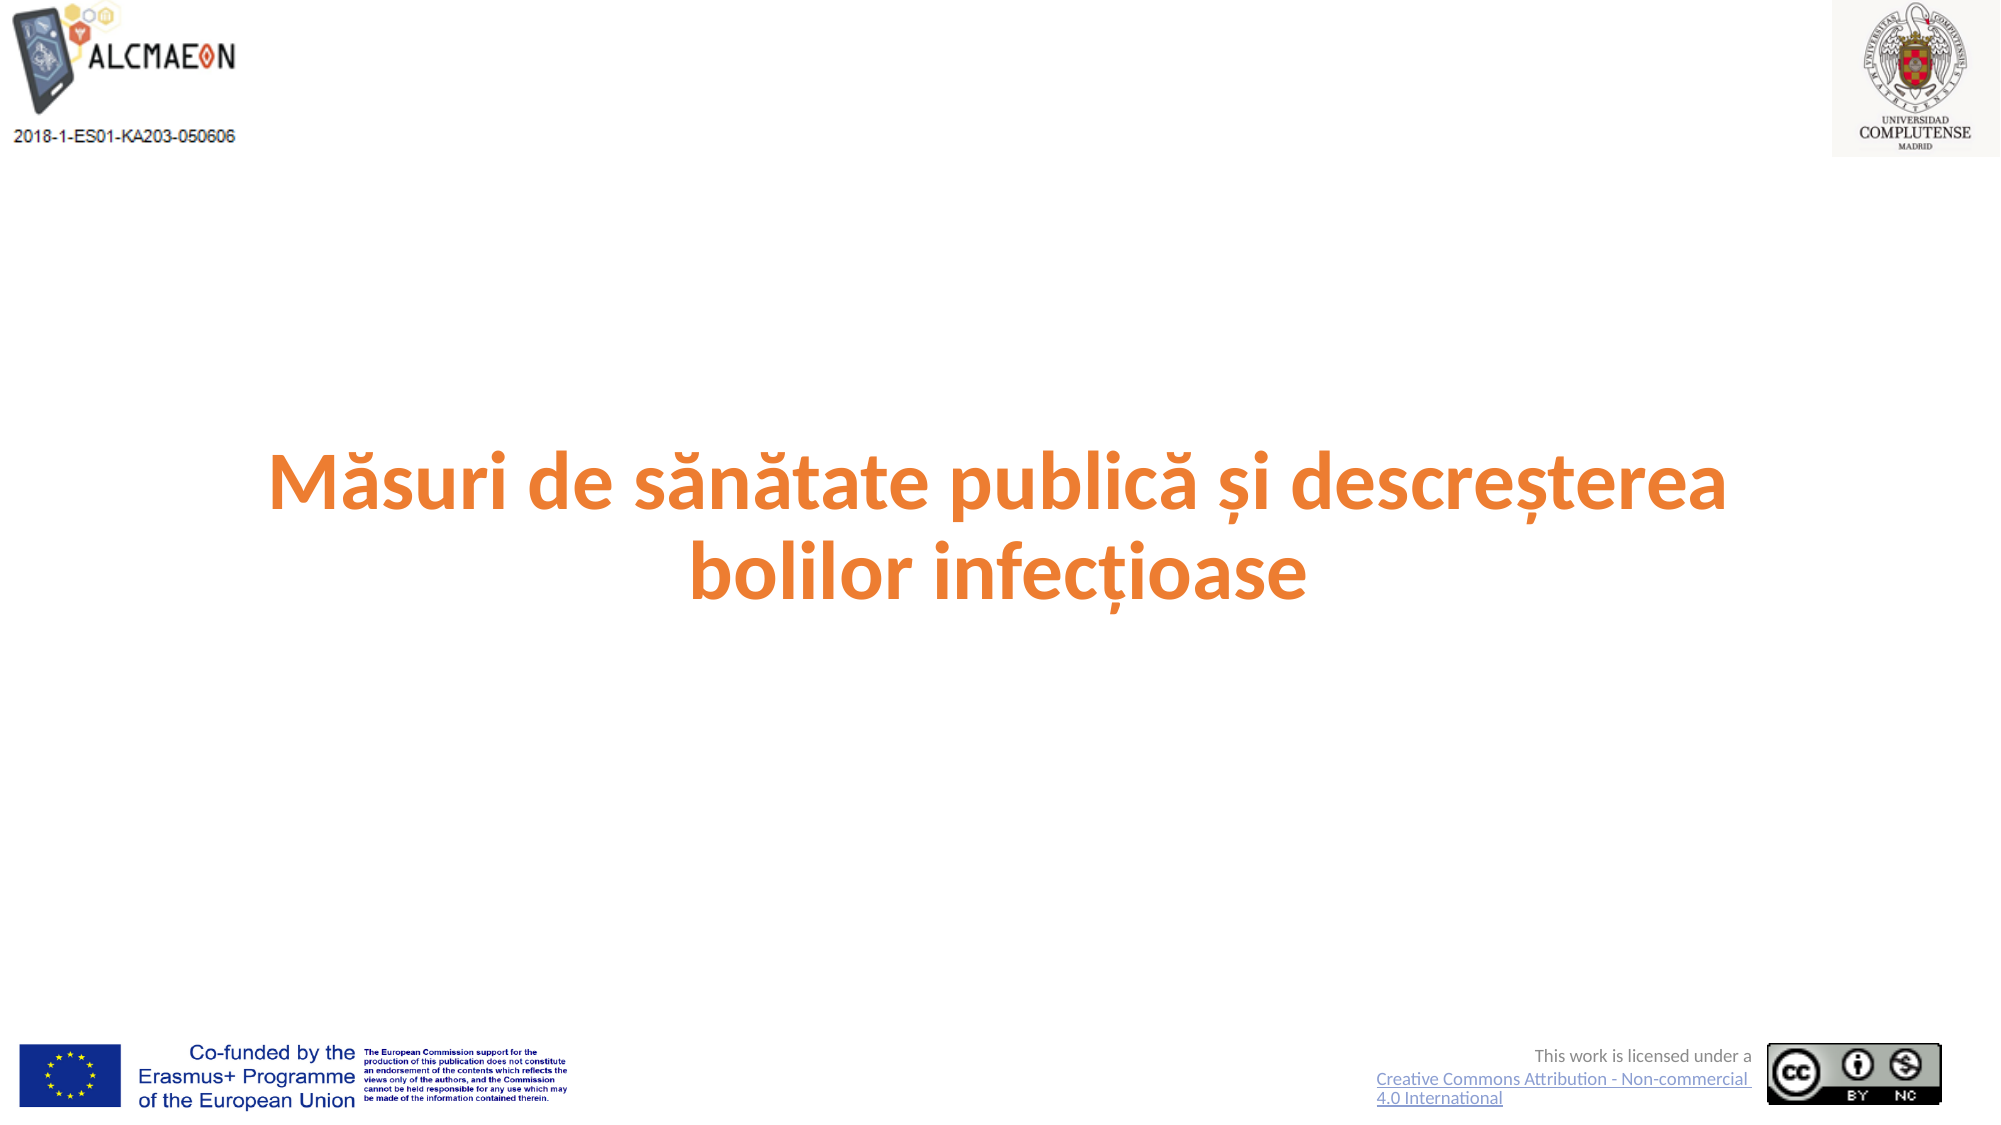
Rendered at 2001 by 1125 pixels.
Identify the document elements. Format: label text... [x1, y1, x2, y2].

picture [0, 0, 248, 157]
picture [1832, 0, 2000, 157]
picture [1767, 1043, 1942, 1105]
title Măsuri de sănătate publică și descreșterea bolilor infecțioase [136, 157, 1862, 626]
picture [15, 1039, 574, 1112]
